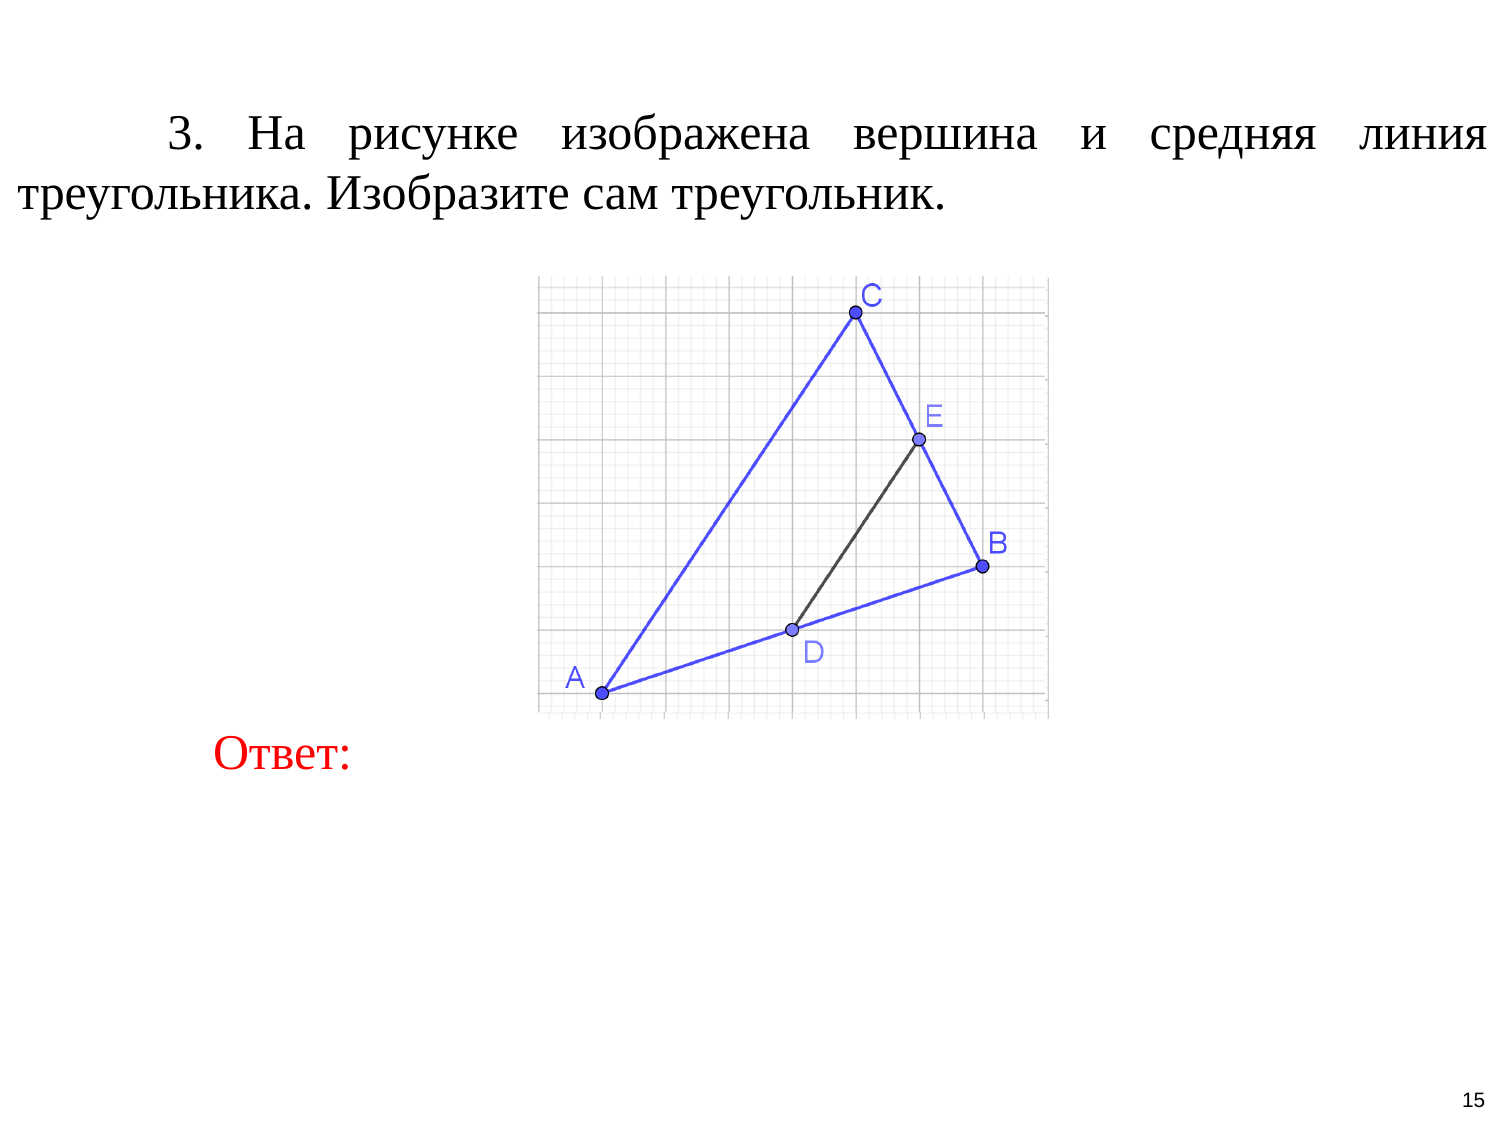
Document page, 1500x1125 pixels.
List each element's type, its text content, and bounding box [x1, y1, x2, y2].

slide_number 15 [1417, 1079, 1500, 1125]
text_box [198, 276, 1045, 788]
picture [1045, 278, 1049, 719]
text_box 3. На рисунке изображена вершина и средняя линия треугольника. Изобразите сам треугольник. [2, 92, 1500, 228]
